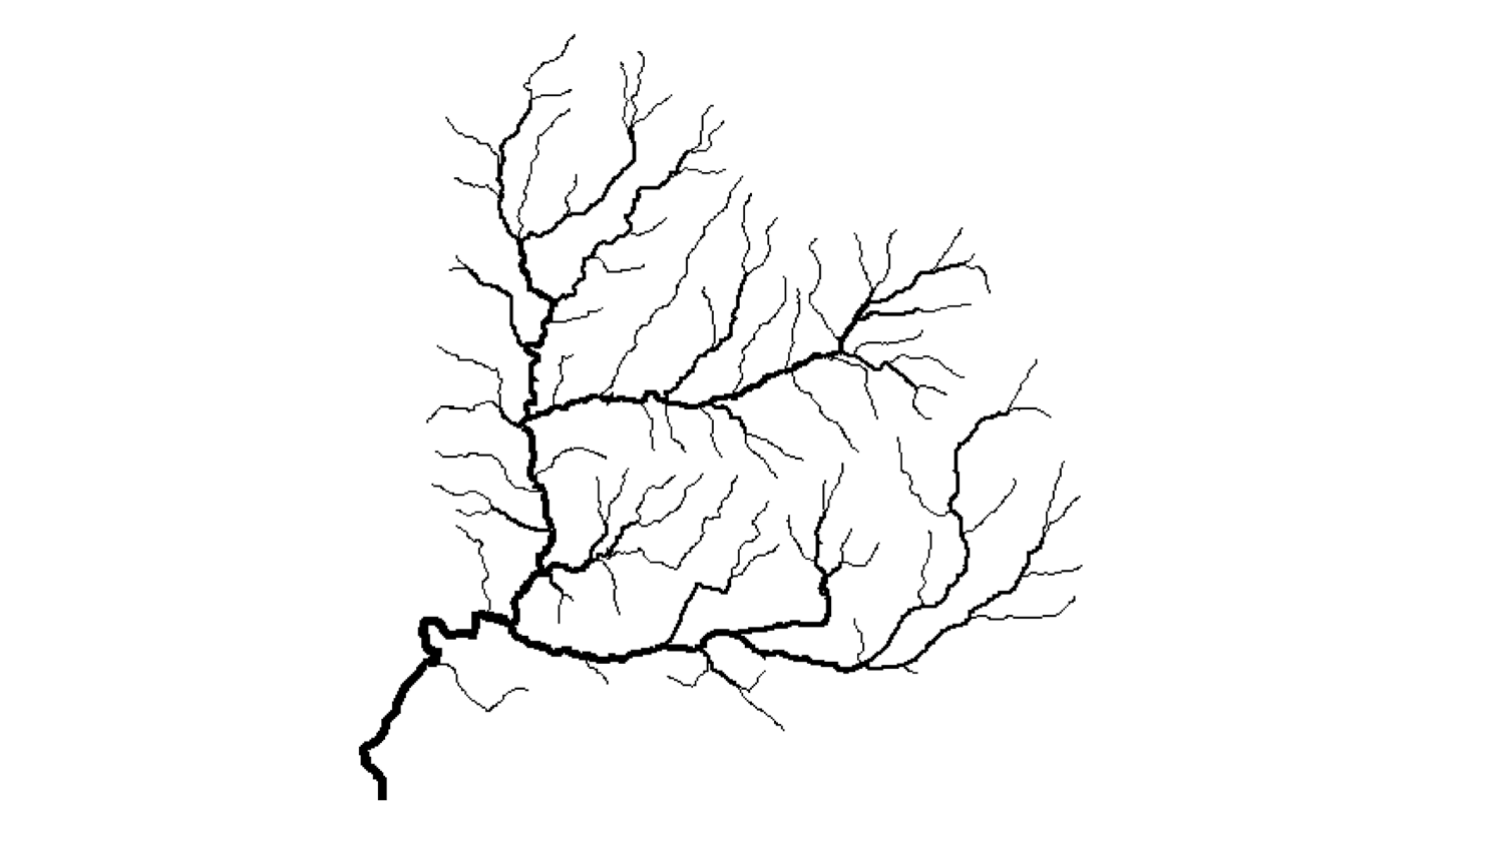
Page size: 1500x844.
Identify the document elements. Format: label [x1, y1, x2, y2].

picture [344, 18, 1156, 826]
